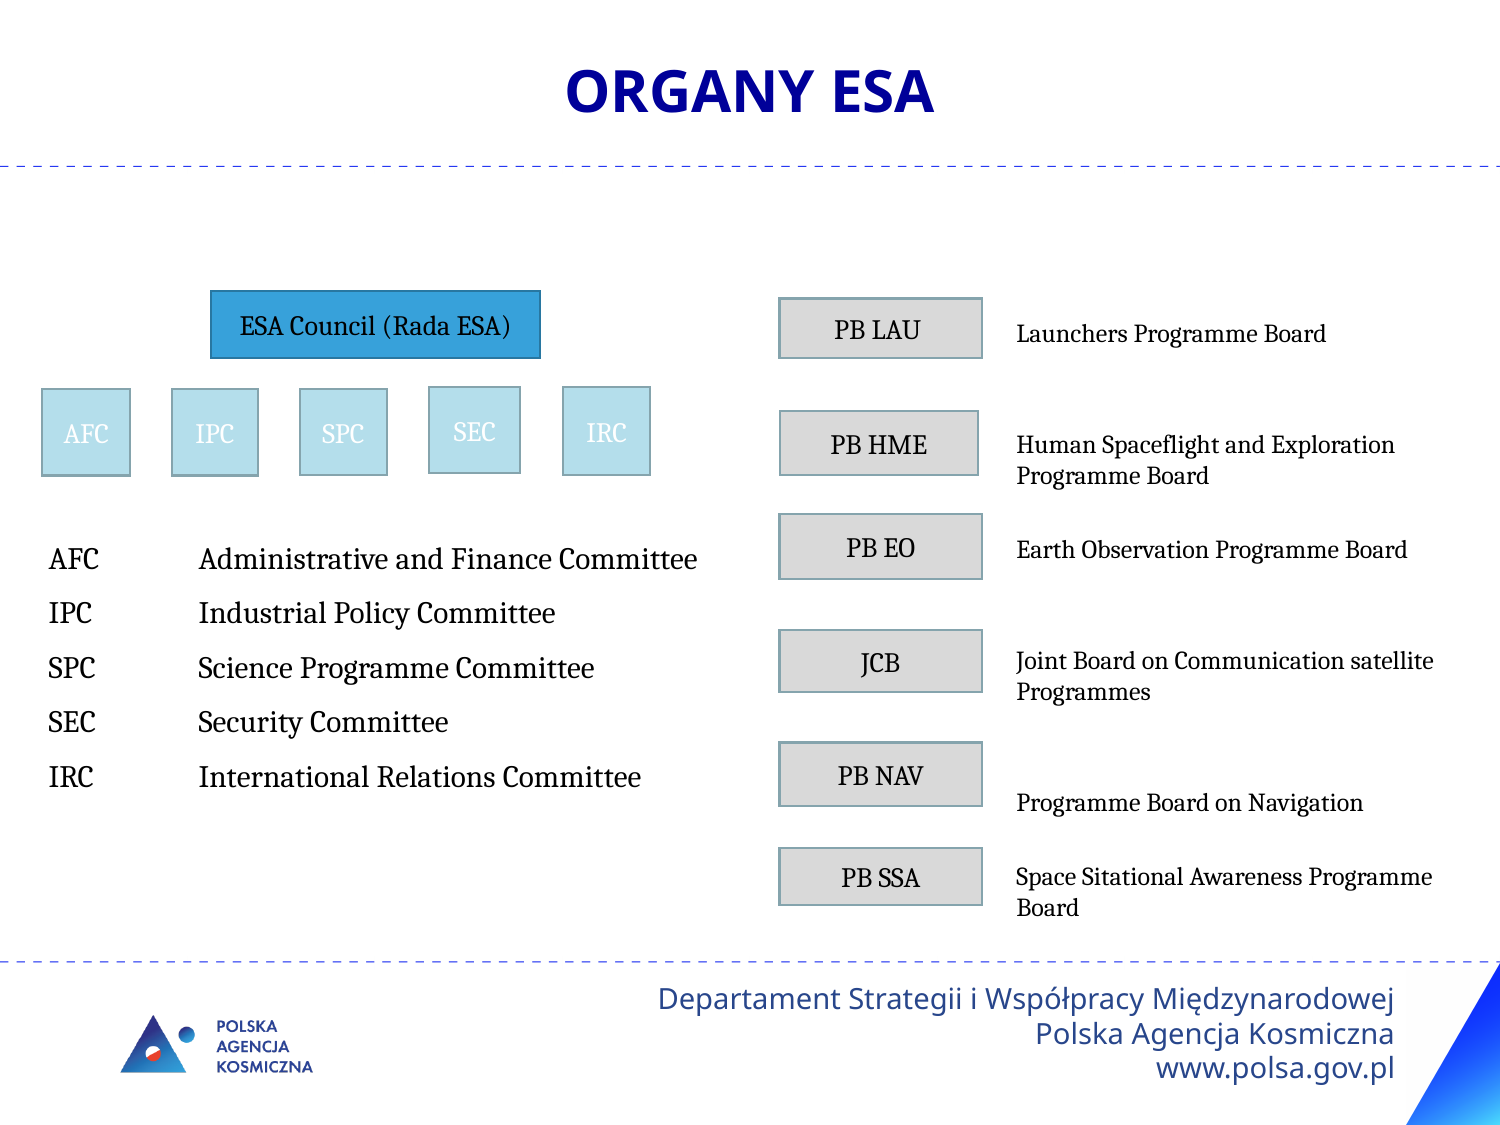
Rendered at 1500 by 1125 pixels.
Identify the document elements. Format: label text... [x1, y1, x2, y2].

text_box SPC [299, 388, 388, 476]
text_box IPC [171, 388, 259, 477]
text_box Departament Strategii i Współpracy Międzynarodowej Polska Agencja Kosmiczna www.polsa.gov.pl [639, 972, 1410, 1085]
text_box JCB [778, 629, 983, 693]
text_box AFC [41, 388, 131, 477]
picture [0, 956, 1500, 1125]
text_box AFC Administrative and Finance Committee IPC Industrial Policy Committee SPC Science Programme Committee SEC Security Committee IRC International Relations Committee [37, 536, 745, 806]
picture [0, 161, 1500, 174]
list Launchers Programme Board Human Spaceflight and Exploration Programme Board Earth Observation Programme Board Joint Board on Communication satellite Programmes Programme Board on Navigation Space Sitational Awareness Programme Board [1016, 309, 1500, 934]
picture [117, 1011, 316, 1077]
text_box PB SSA [778, 847, 983, 906]
text_box ESA Council (Rada ESA) [210, 290, 541, 359]
text_box PB HME [779, 410, 979, 476]
text_box SEC [428, 386, 521, 474]
text_box PB NAV [778, 741, 983, 807]
text_box IRC [562, 386, 651, 476]
text_box PB LAU [778, 297, 983, 359]
title Organy ESA [190, 53, 1310, 133]
text_box PB EO [778, 513, 983, 580]
